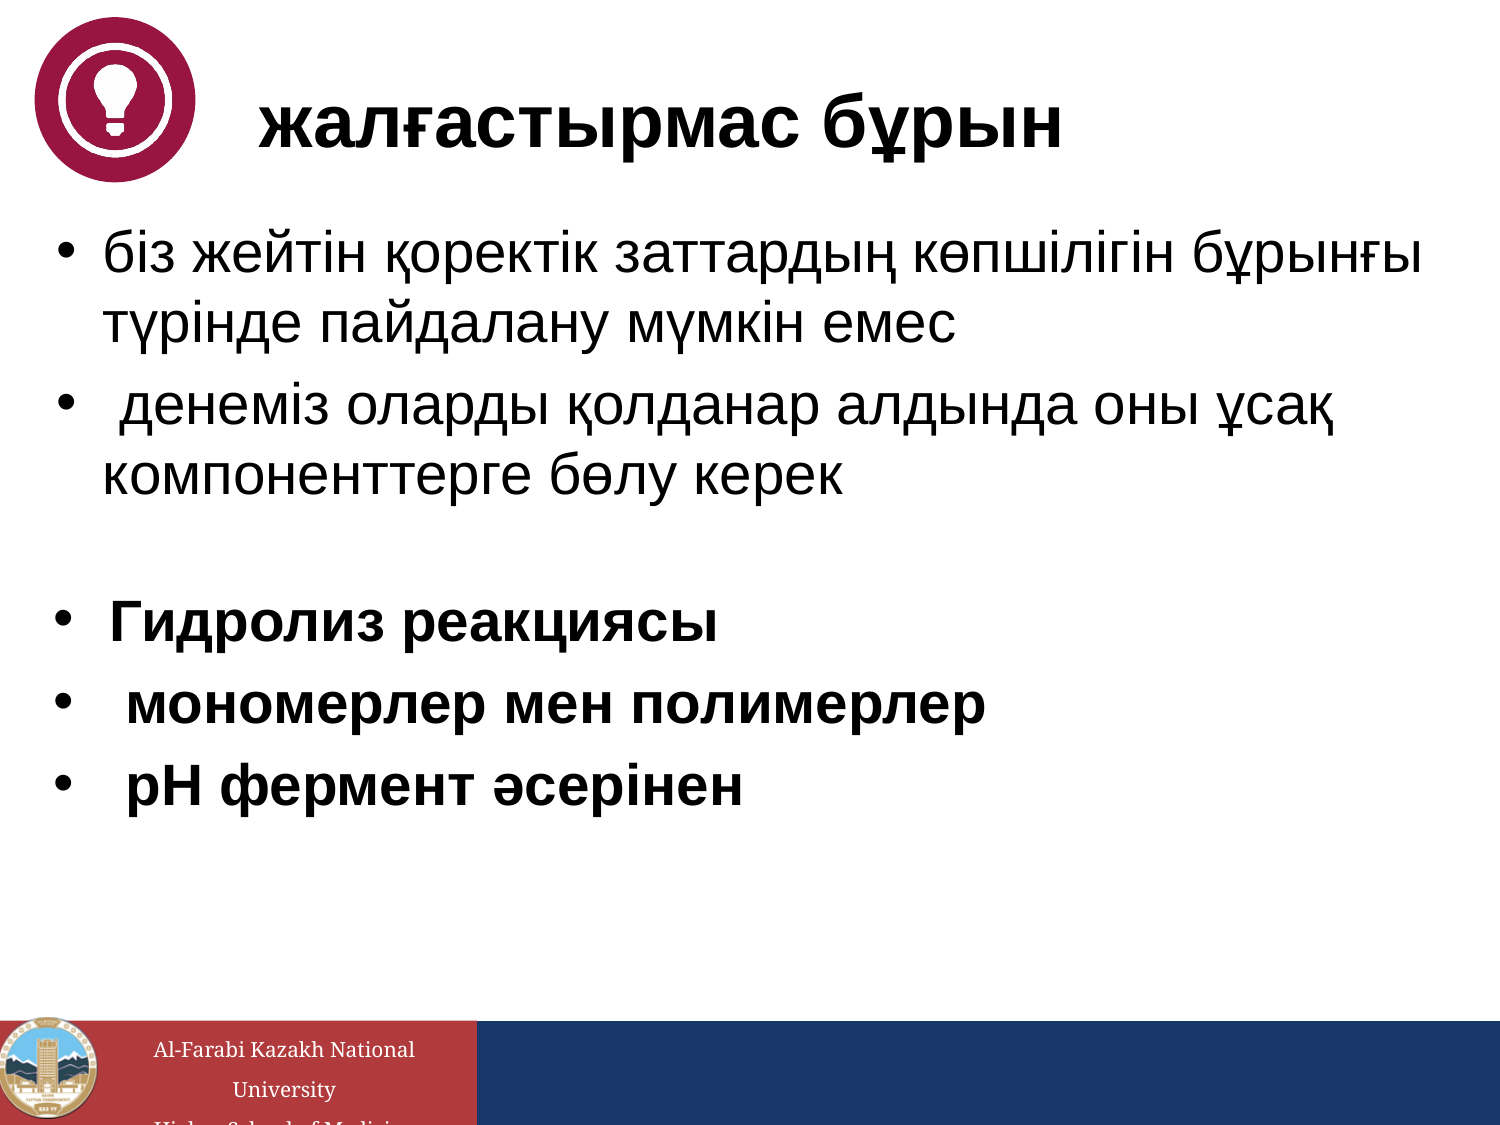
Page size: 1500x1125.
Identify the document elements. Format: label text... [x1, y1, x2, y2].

list Гидролиз реакциясы мономерлер мен полимерлер рН фермент әсерінен [45, 537, 1396, 1015]
title жалғастырмас бұрын [252, 43, 1356, 205]
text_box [34, 16, 196, 183]
text_box біз жейтін қоректік заттардың көпшілігін бұрынғы түрінде пайдалану мүмкін емес денеміз оларды қолданар алдында оны ұсақ компоненттерге бөлу керек [48, 205, 1452, 515]
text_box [0, 1017, 1500, 1125]
